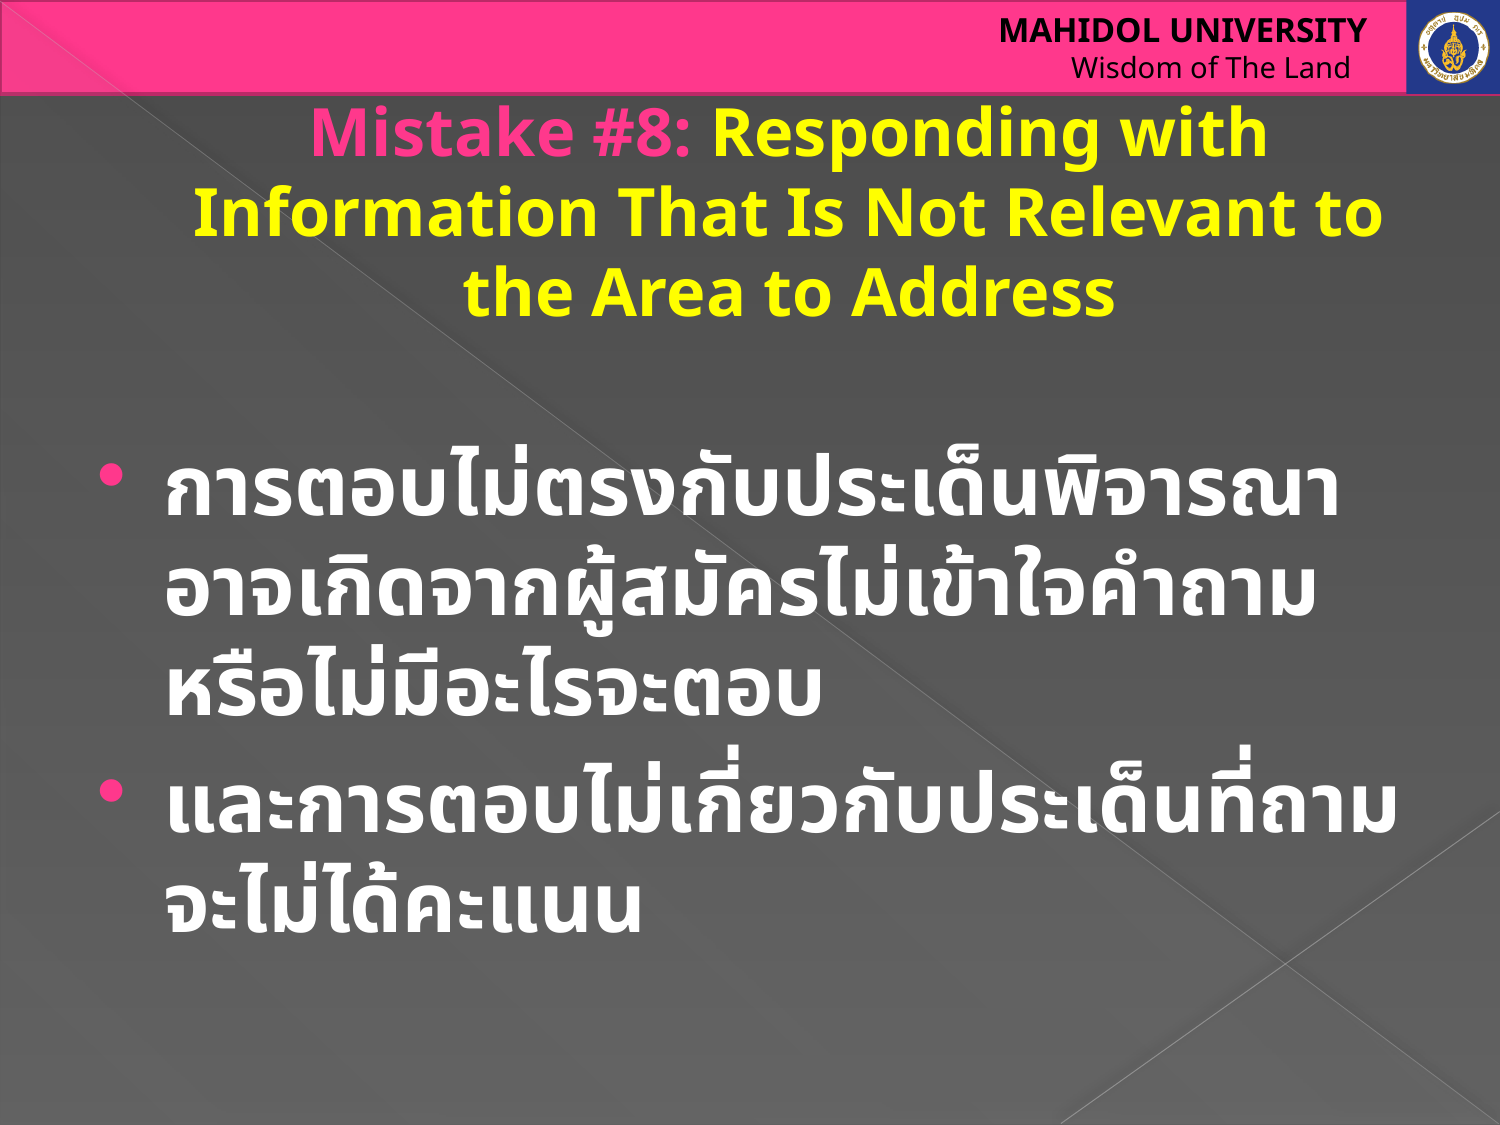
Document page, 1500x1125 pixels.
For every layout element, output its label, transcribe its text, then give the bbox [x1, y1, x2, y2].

picture [1406, 0, 1500, 94]
title Mistake #8: Responding with Information That Is Not Relevant to the Area to Address [75, 95, 1425, 325]
list การตอบไม่ตรงกับประเด็นพิจารณา อาจเกิดจากผู้สมัครไม่เข้าใจคำถาม หรือไม่มีอะไรจะตอบ และการตอบไม่เกี่ยวกับประเด็นที่ถาม จะไม่ได้คะแนน [75, 425, 1425, 1059]
